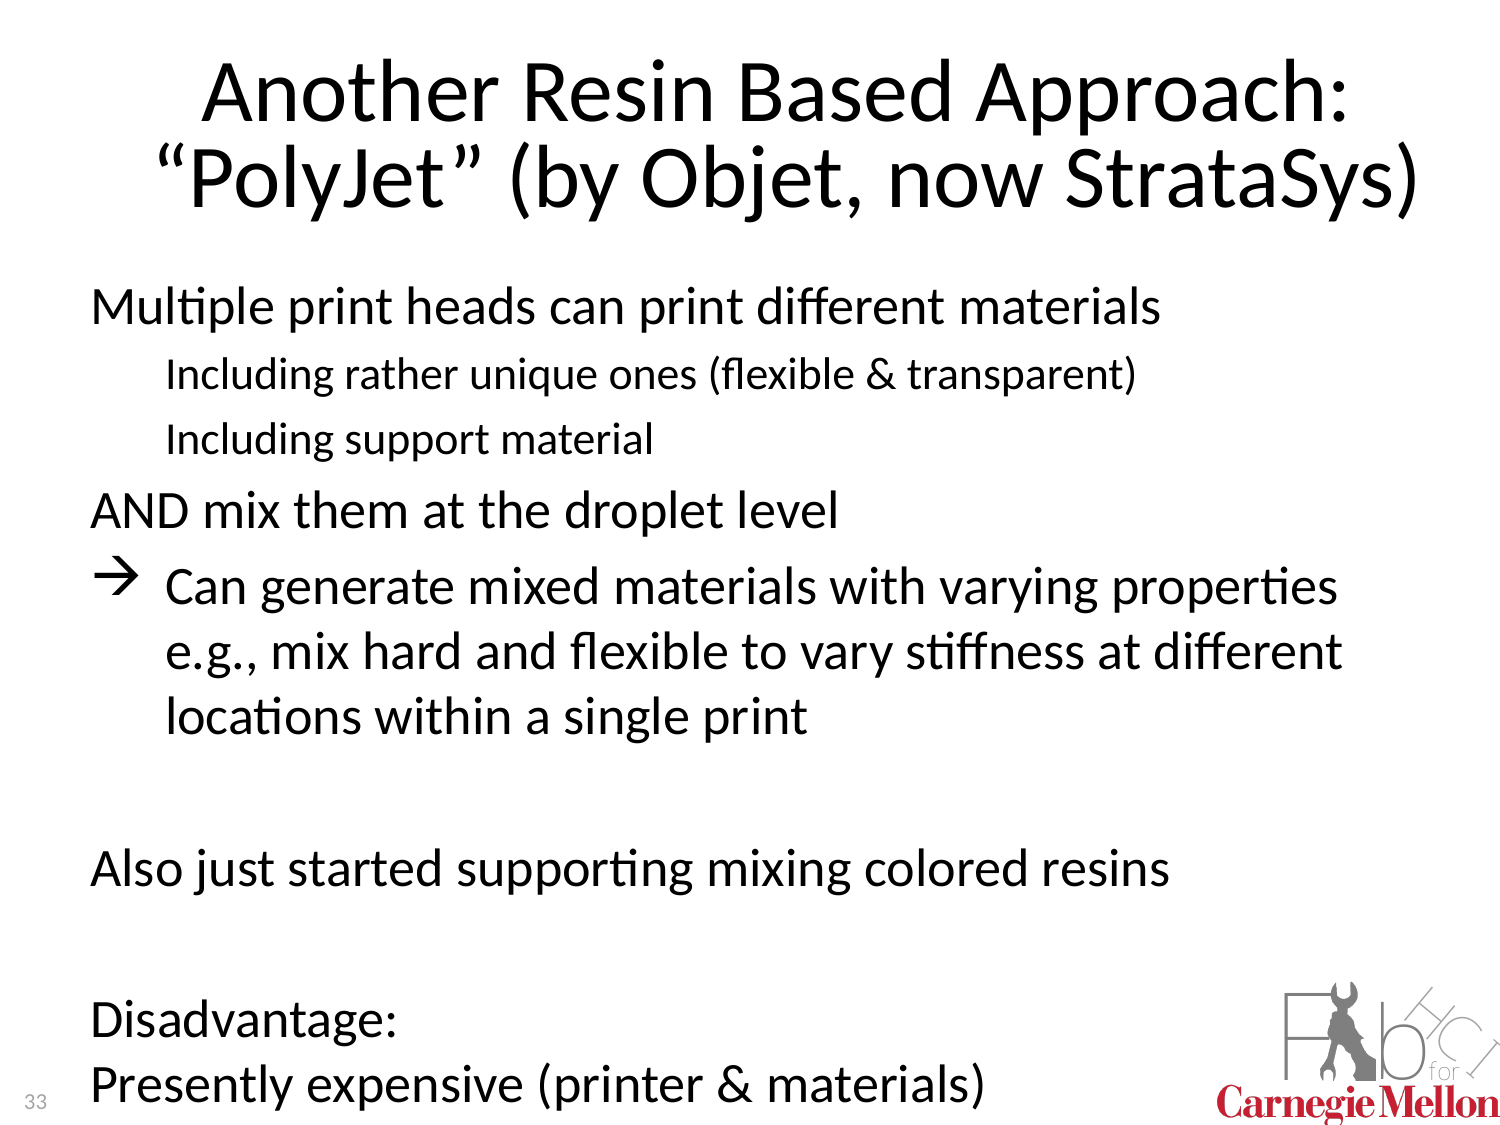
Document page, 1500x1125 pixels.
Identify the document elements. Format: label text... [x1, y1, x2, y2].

list Multiple print heads can print different materials Including rather unique ones (flexible & transparent) Including support material AND mix them at the droplet level Can generate mixed materials with varying properties e.g., mix hard and flexible to vary stiffness at different locations within a single print Also just started supporting mixing colored resins Disadvantage: Presently expensive (printer & materials) [75, 262, 1500, 1125]
slide_number 33 [0, 1074, 63, 1125]
title Another Resin Based Approach: “PolyJet” (by Objet, now StrataSys) [75, 45, 1500, 233]
